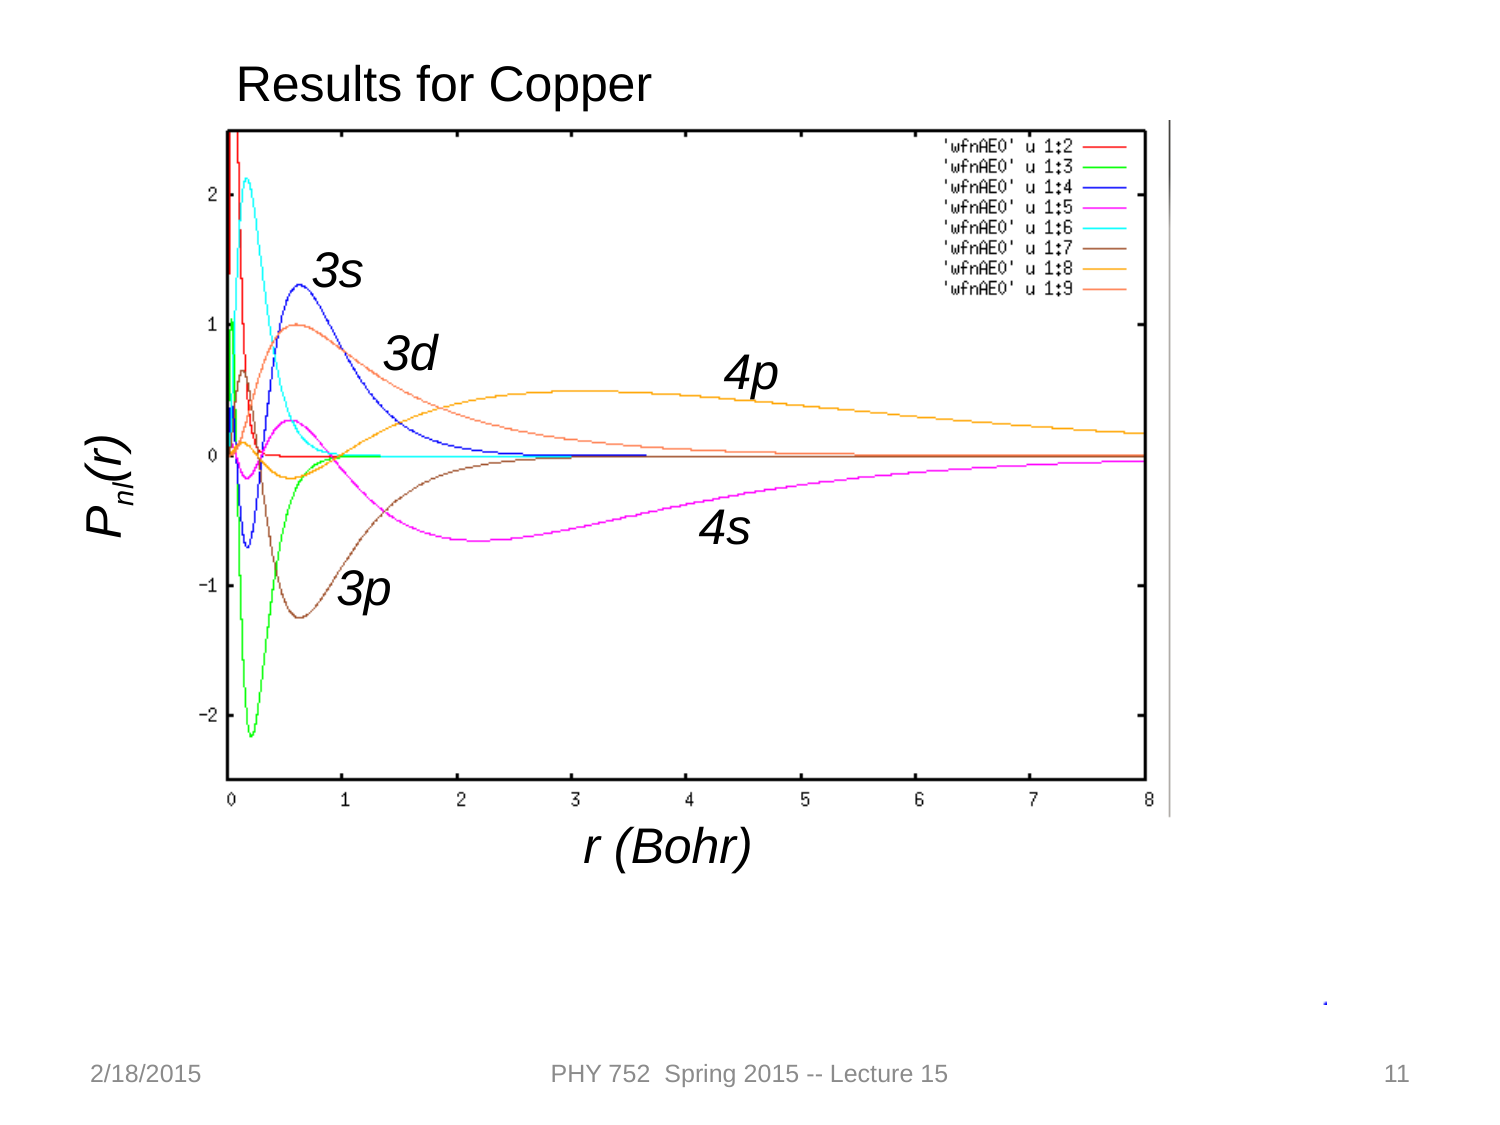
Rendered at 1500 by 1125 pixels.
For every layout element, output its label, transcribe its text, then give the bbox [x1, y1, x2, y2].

slide_number 11 [1074, 1042, 1425, 1103]
text_box Pnl(r) [63, 318, 147, 555]
footer PHY 752 Spring 2015 -- Lecture 15 [512, 1042, 988, 1103]
text_box Results for Copper [221, 44, 879, 118]
picture [173, 120, 1327, 1005]
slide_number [75, 1042, 425, 1103]
